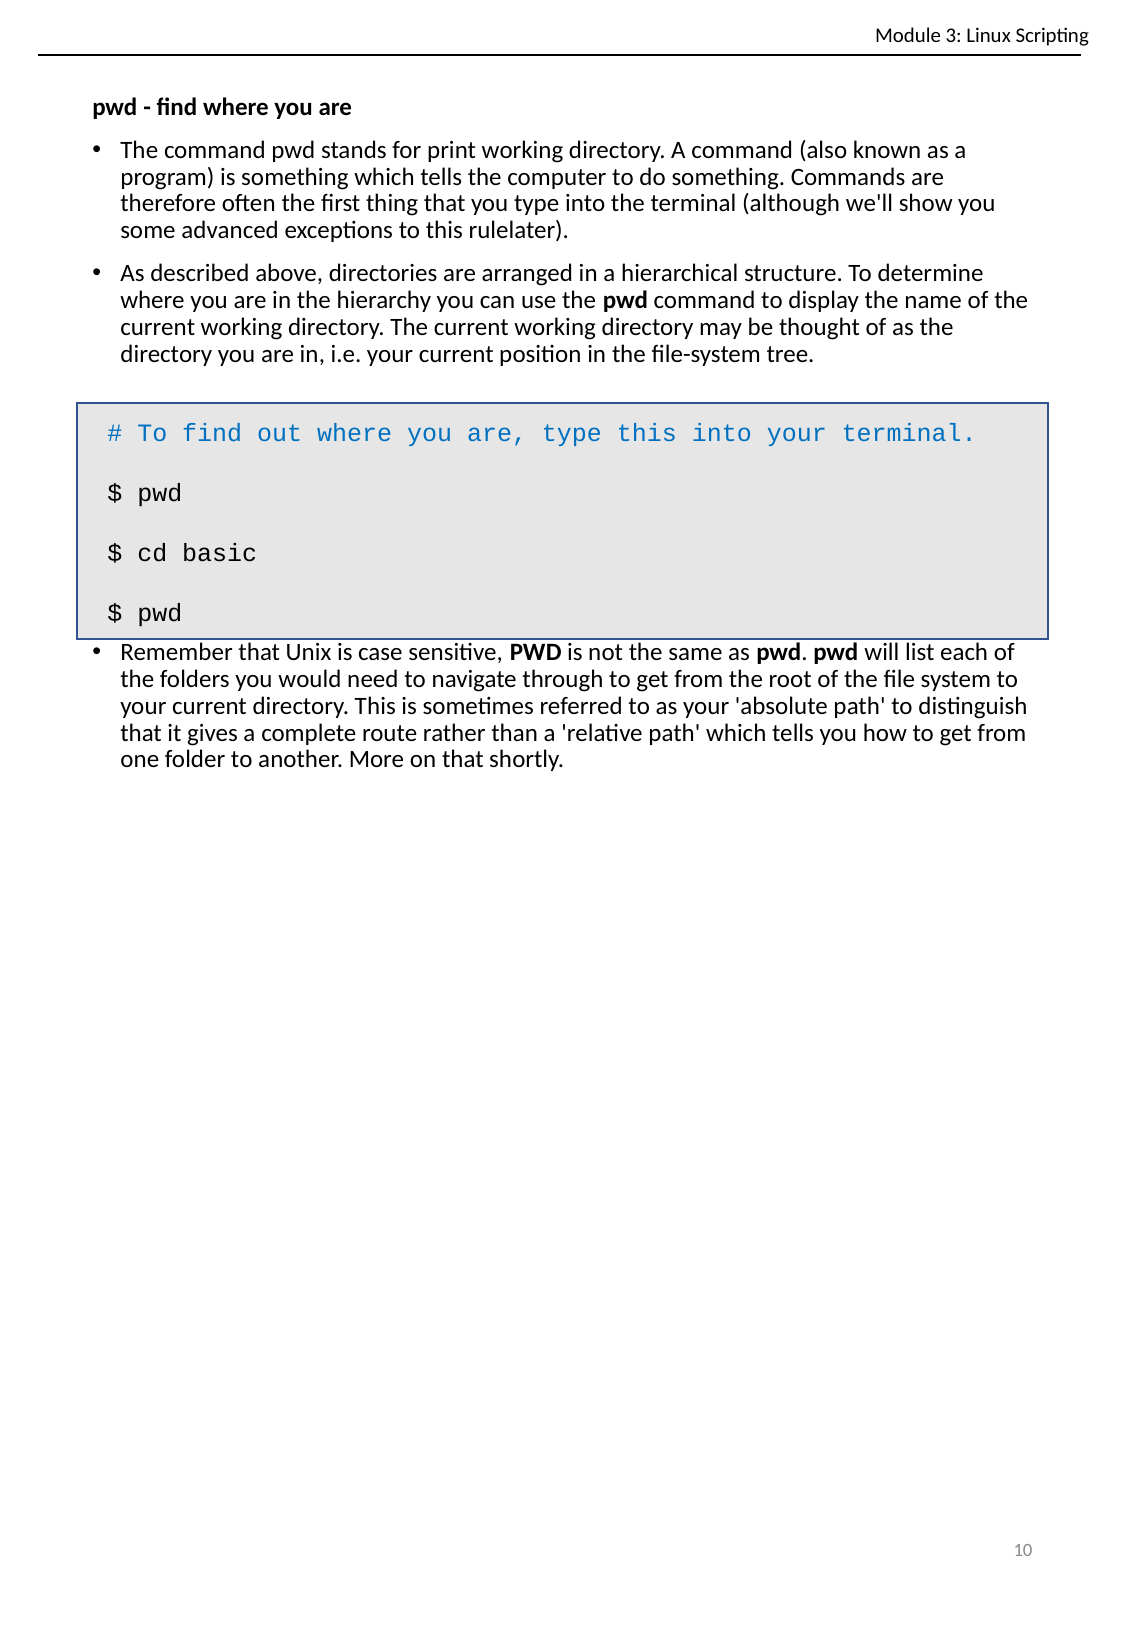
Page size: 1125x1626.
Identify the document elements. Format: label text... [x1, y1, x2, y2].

slide_number ‹#› [794, 1506, 1048, 1593]
list pwd - find where you are The command pwd stands for print working directory. A command (also known as a program) is something which tells the computer to do something. Commands are therefore often the first thing that you type into the terminal (although we'll show you some advanced exceptions to this rulelater). As described above, directories are arranged in a hierarchical structure. To determine where you are in the hierarchy you can use the pwd command to display the name of the current working directory. The current working directory may be thought of as the directory you are in, i.e. your current position in the file-system tree. Remember that Unix is case sensitive, PWD is not the same as pwd. pwd will list each of the folders you would need to navigate through to get from the root of the file system to your current directory. This is sometimes referred to as your 'absolute path' to distinguish that it gives a complete route rather than a 'relative path' which tells you how to get from one folder to another. More on that shortly. [77, 640, 1048, 1464]
text_box # To find out where you are, type this into your terminal. $ pwd $ cd basic $ pwd [77, 403, 1048, 640]
text_box Module 3: Linux Scripting [665, 14, 1104, 55]
list pwd - find where you are The command pwd stands for print working directory. A command (also known as a program) is something which tells the computer to do something. Commands are therefore often the first thing that you type into the terminal (although we'll show you some advanced exceptions to this rulelater). As described above, directories are arranged in a hierarchical structure. To determine where you are in the hierarchy you can use the pwd command to display the name of the current working directory. The current working directory may be thought of as the directory you are in, i.e. your current position in the file-system tree. Remember that Unix is case sensitive, PWD is not the same as pwd. pwd will list each of the folders you would need to navigate through to get from the root of the file system to your current directory. This is sometimes referred to as your 'absolute path' to distinguish that it gives a complete route rather than a 'relative path' which tells you how to get from one folder to another. More on that shortly. [77, 86, 1048, 403]
